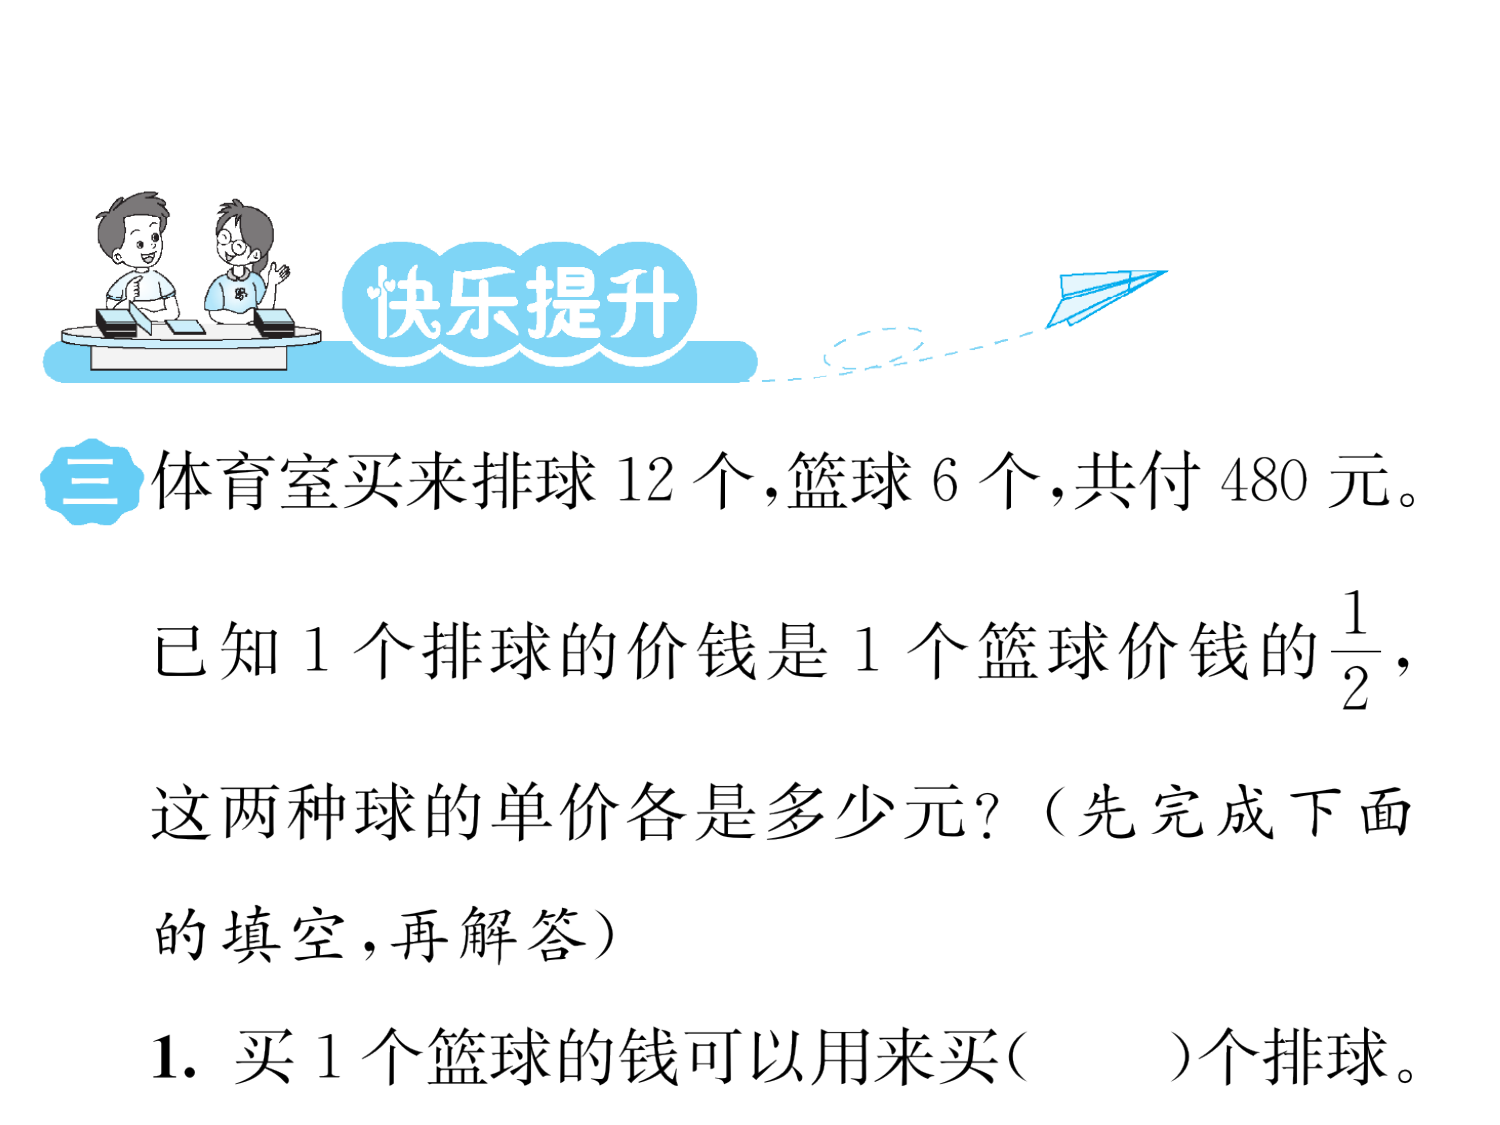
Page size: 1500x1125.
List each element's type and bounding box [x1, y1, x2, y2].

picture [35, 177, 1450, 1122]
